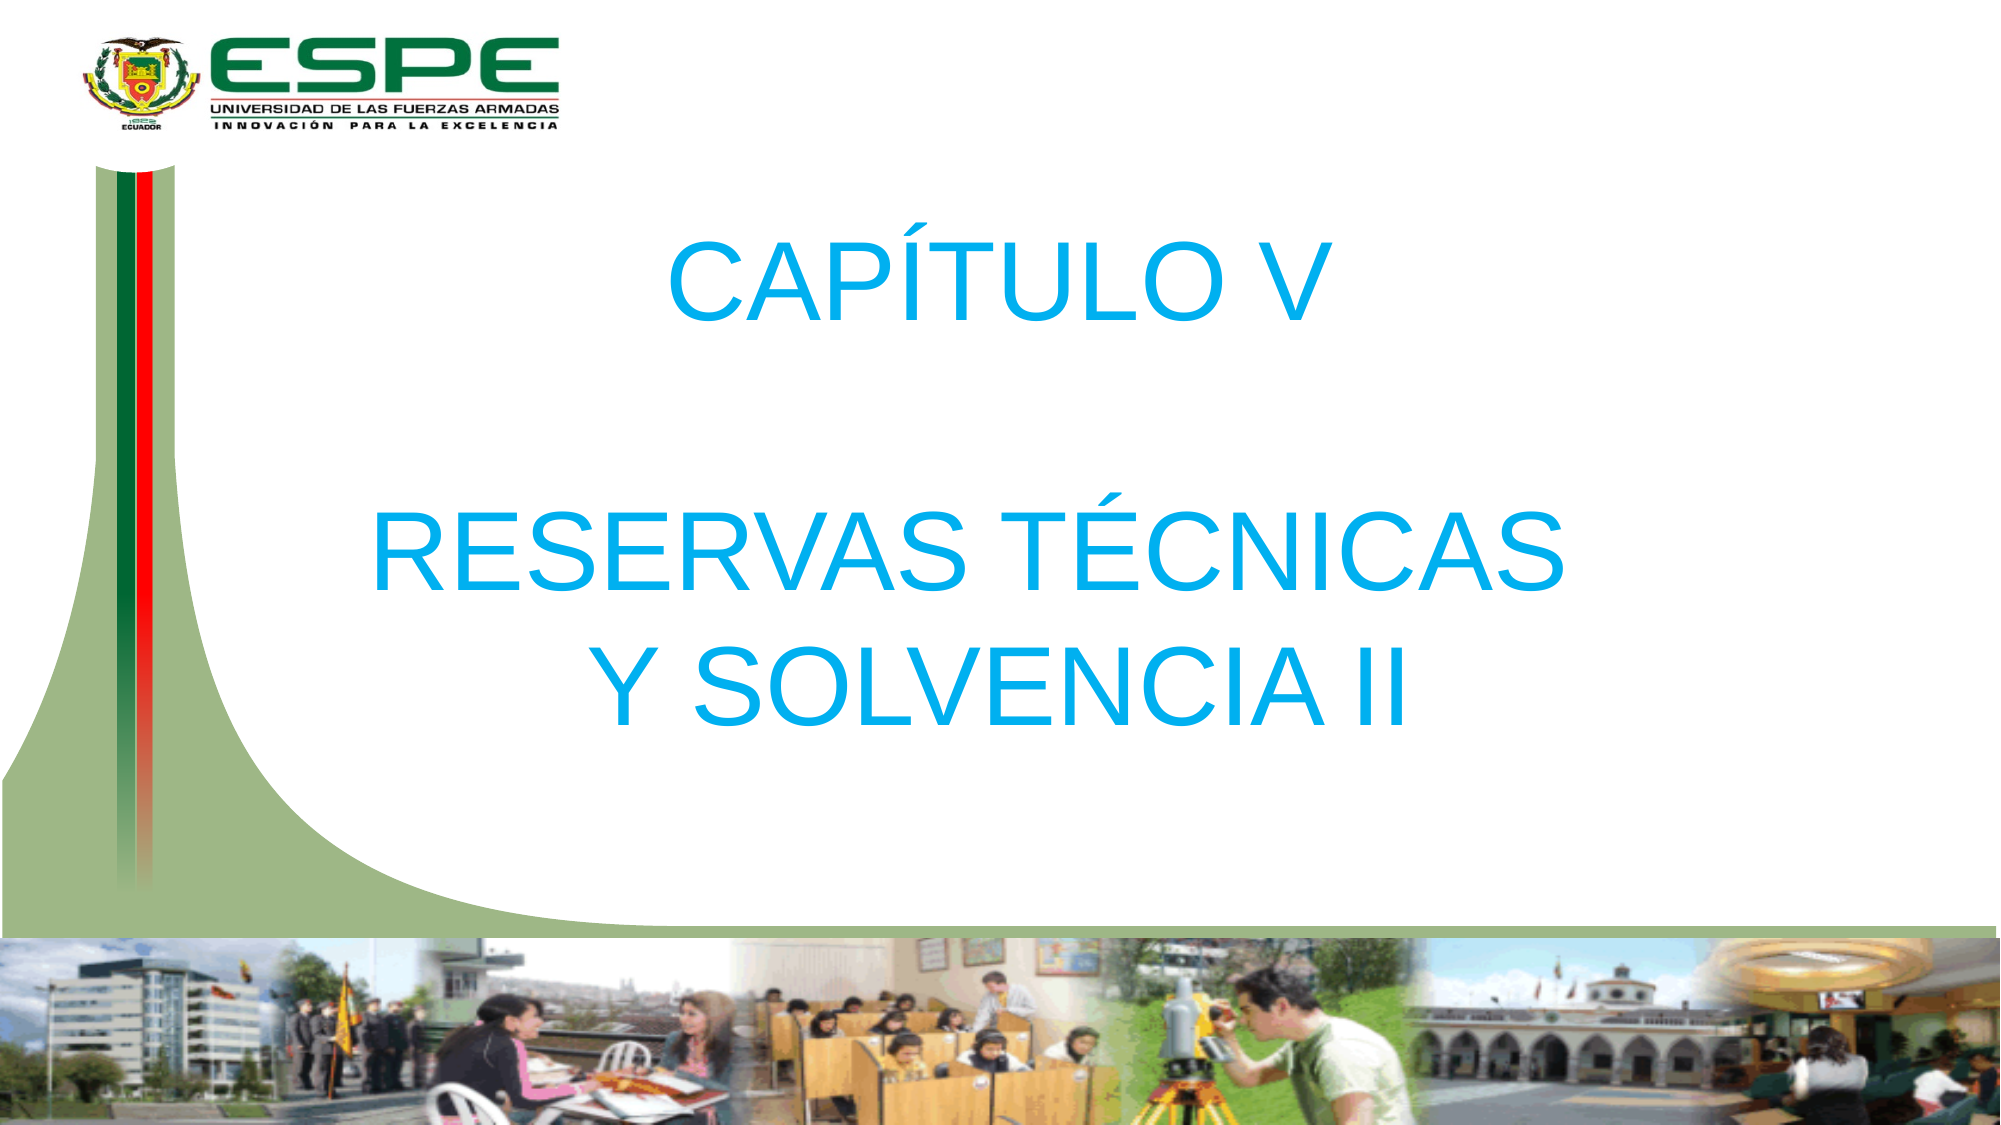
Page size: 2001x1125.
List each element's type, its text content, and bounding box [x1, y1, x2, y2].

text_box CAPÍTULO V RESERVAS TÉCNICAS Y SOLVENCIA II [353, 200, 1647, 756]
picture [0, 938, 2000, 1125]
picture [7, 30, 638, 134]
